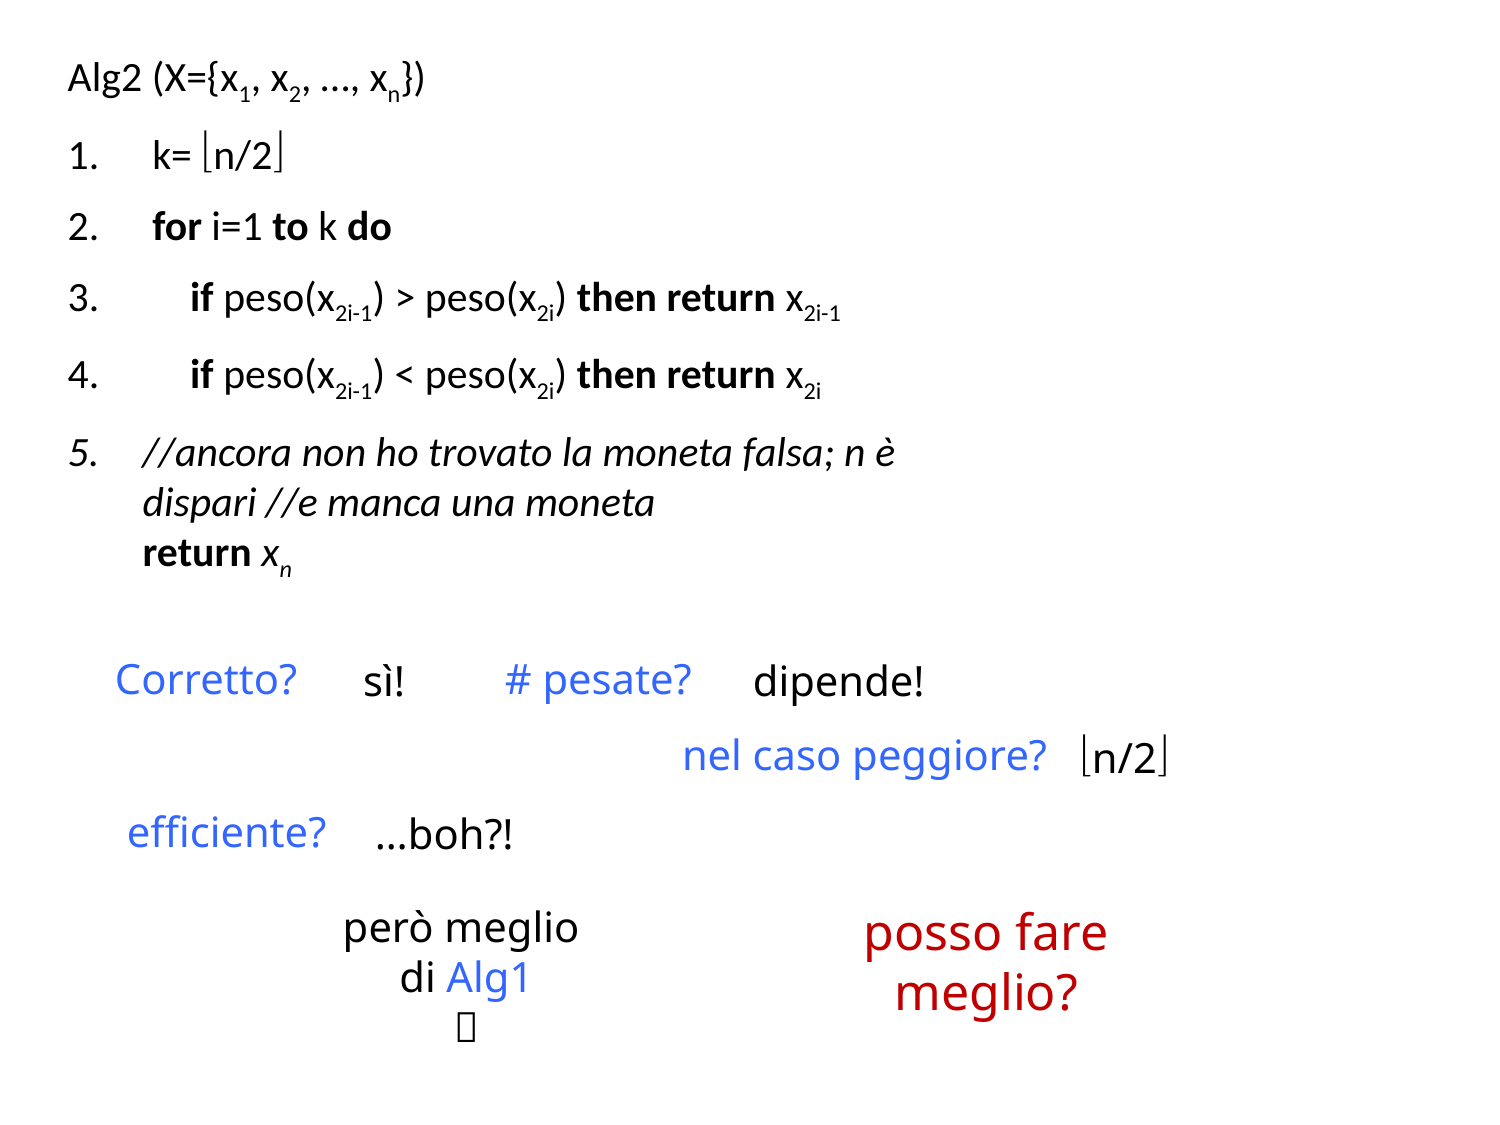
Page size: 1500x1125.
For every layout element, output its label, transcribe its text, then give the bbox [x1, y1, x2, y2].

text_box sì! [348, 646, 597, 712]
text_box posso fare meglio? [809, 893, 1164, 1028]
text_box Alg2 (X={x1, x2, …, xn}) k= n/2 for i=1 to k do if peso(x2i-1) > peso(x2i) then return x2i-1 if peso(x2i-1) < peso(x2i) then return x2i //ancora non ho trovato la moneta falsa; n è dispari //e manca una moneta return xn [53, 42, 1081, 590]
text_box però meglio di Alg1  [265, 893, 668, 1059]
text_box Corretto? [100, 645, 349, 710]
text_box efficiente? [112, 798, 384, 864]
text_box n/2 [1065, 724, 1231, 790]
text_box …boh?! [360, 800, 609, 866]
text_box # pesate? [490, 645, 739, 710]
text_box nel caso peggiore? [667, 721, 1081, 787]
text_box dipende! [738, 646, 987, 712]
